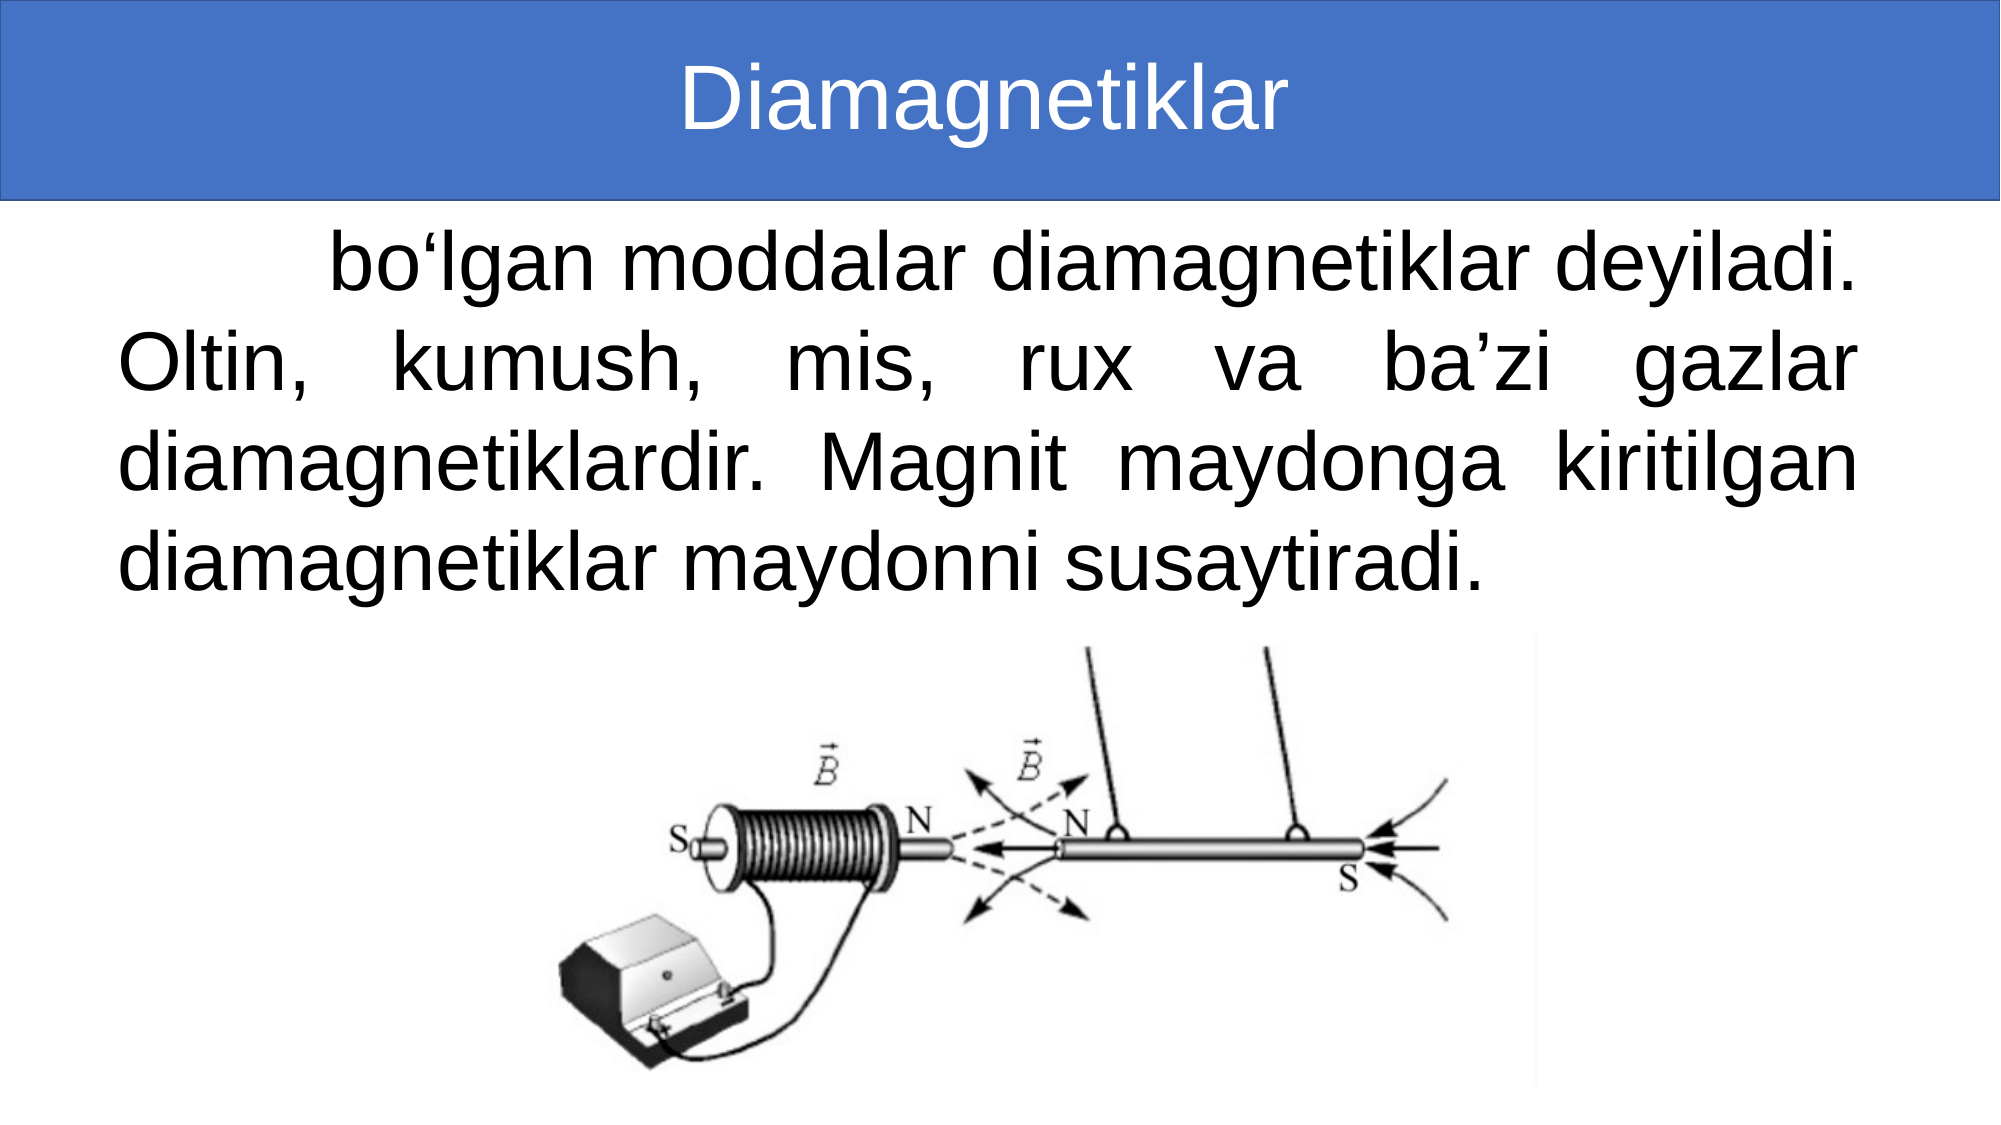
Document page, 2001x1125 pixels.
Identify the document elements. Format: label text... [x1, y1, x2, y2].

title Diamagnetiklar [0, 0, 2000, 201]
picture [462, 633, 1538, 1087]
